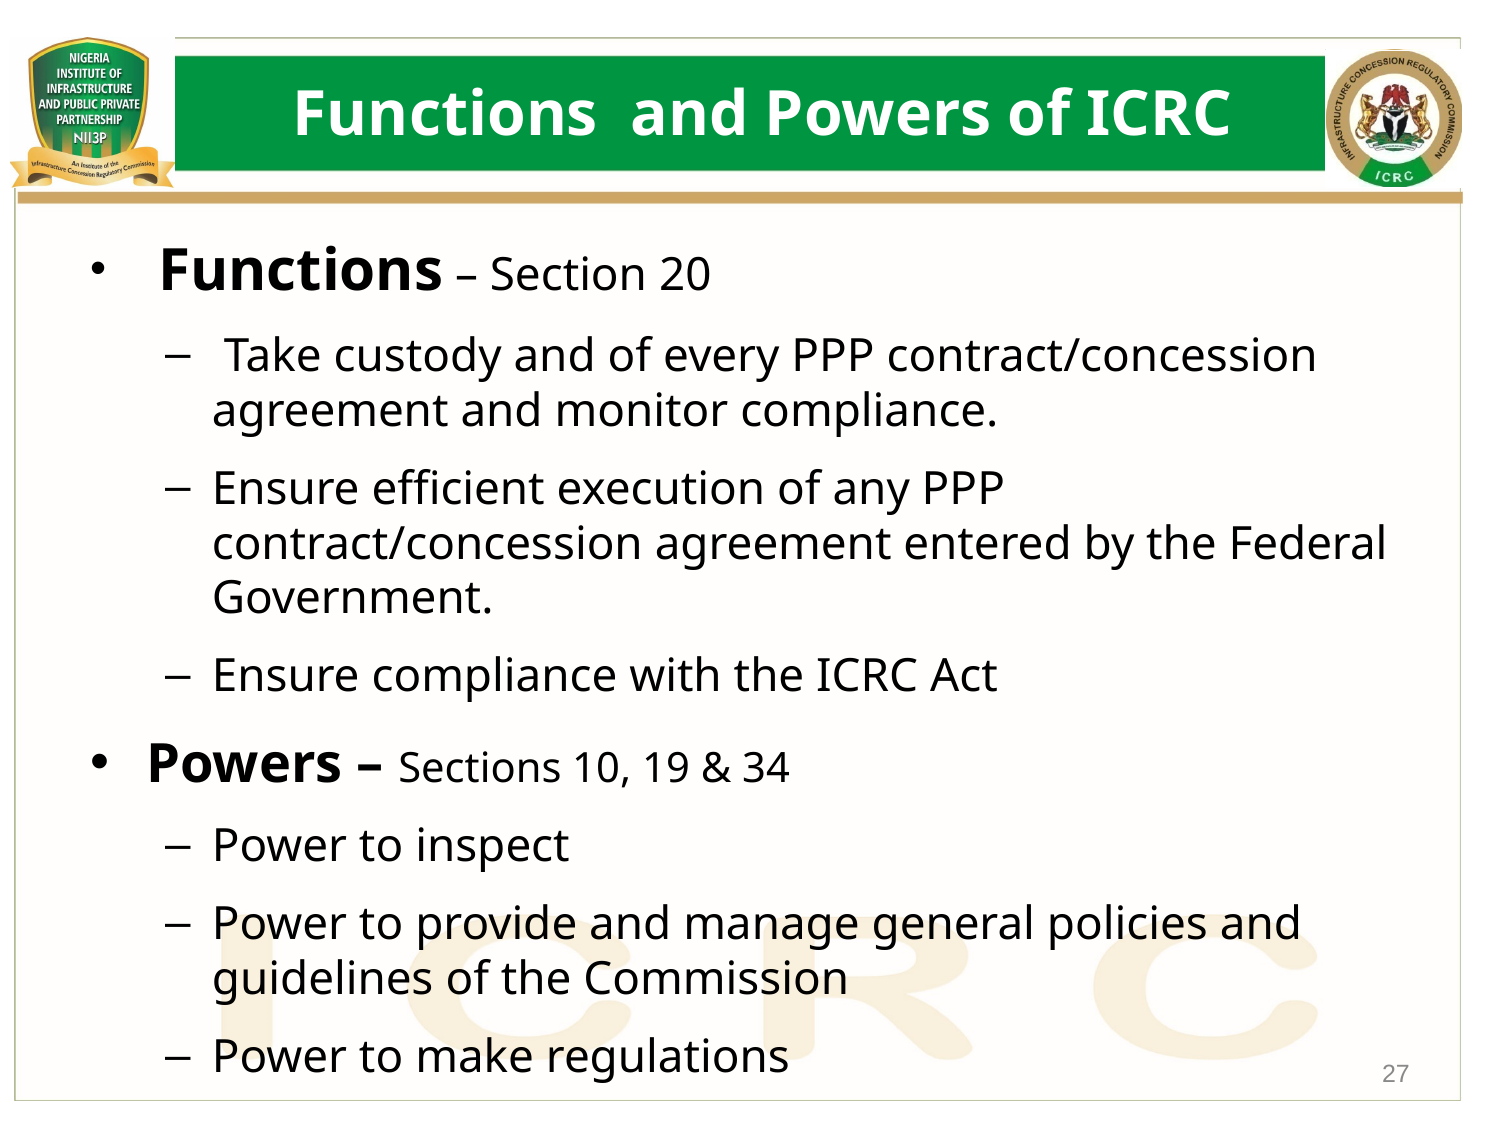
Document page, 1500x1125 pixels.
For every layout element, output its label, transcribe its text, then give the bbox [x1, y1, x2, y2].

list Functions – Section 20 Take custody and of every PPP contract/concession agreement and monitor compliance. Ensure efficient execution of any PPP contract/concession agreement entered by the Federal Government. Ensure compliance with the ICRC Act Powers – Sections 10, 19 & 34 Power to inspect Power to provide and manage general policies and guidelines of the Commission Power to make regulations [75, 224, 1425, 1005]
title Functions and Powers of ICRC [180, 45, 1438, 175]
picture [9, 37, 1463, 1101]
slide_number 27 [1074, 1042, 1425, 1103]
picture [1326, 51, 1462, 187]
